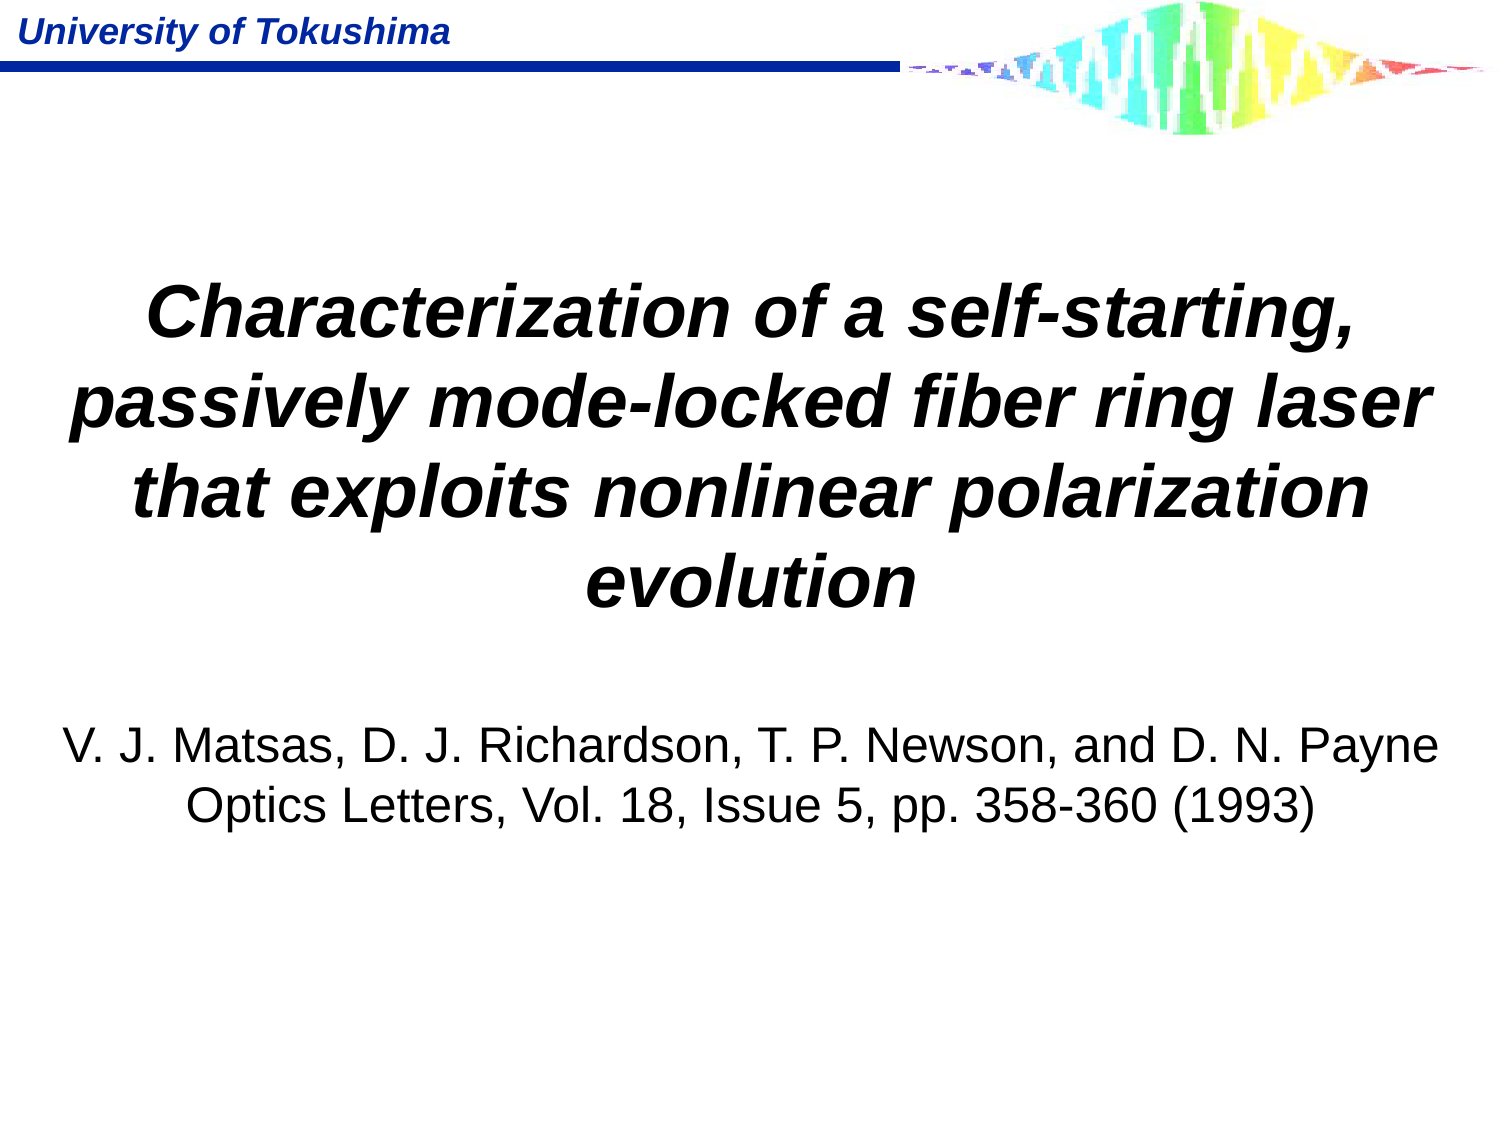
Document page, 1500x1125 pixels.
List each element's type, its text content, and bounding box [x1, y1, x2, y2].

picture [900, 0, 1500, 138]
text_box Characterization of a self-starting, passively mode-locked fiber ring laser that exploits nonlinear polarization evolution V. J. Matsas, D. J. Richardson, T. P. Newson, and D. N. Payne Optics Letters, Vol. 18, Issue 5, pp. 358-360 (1993) [3, 255, 1500, 880]
